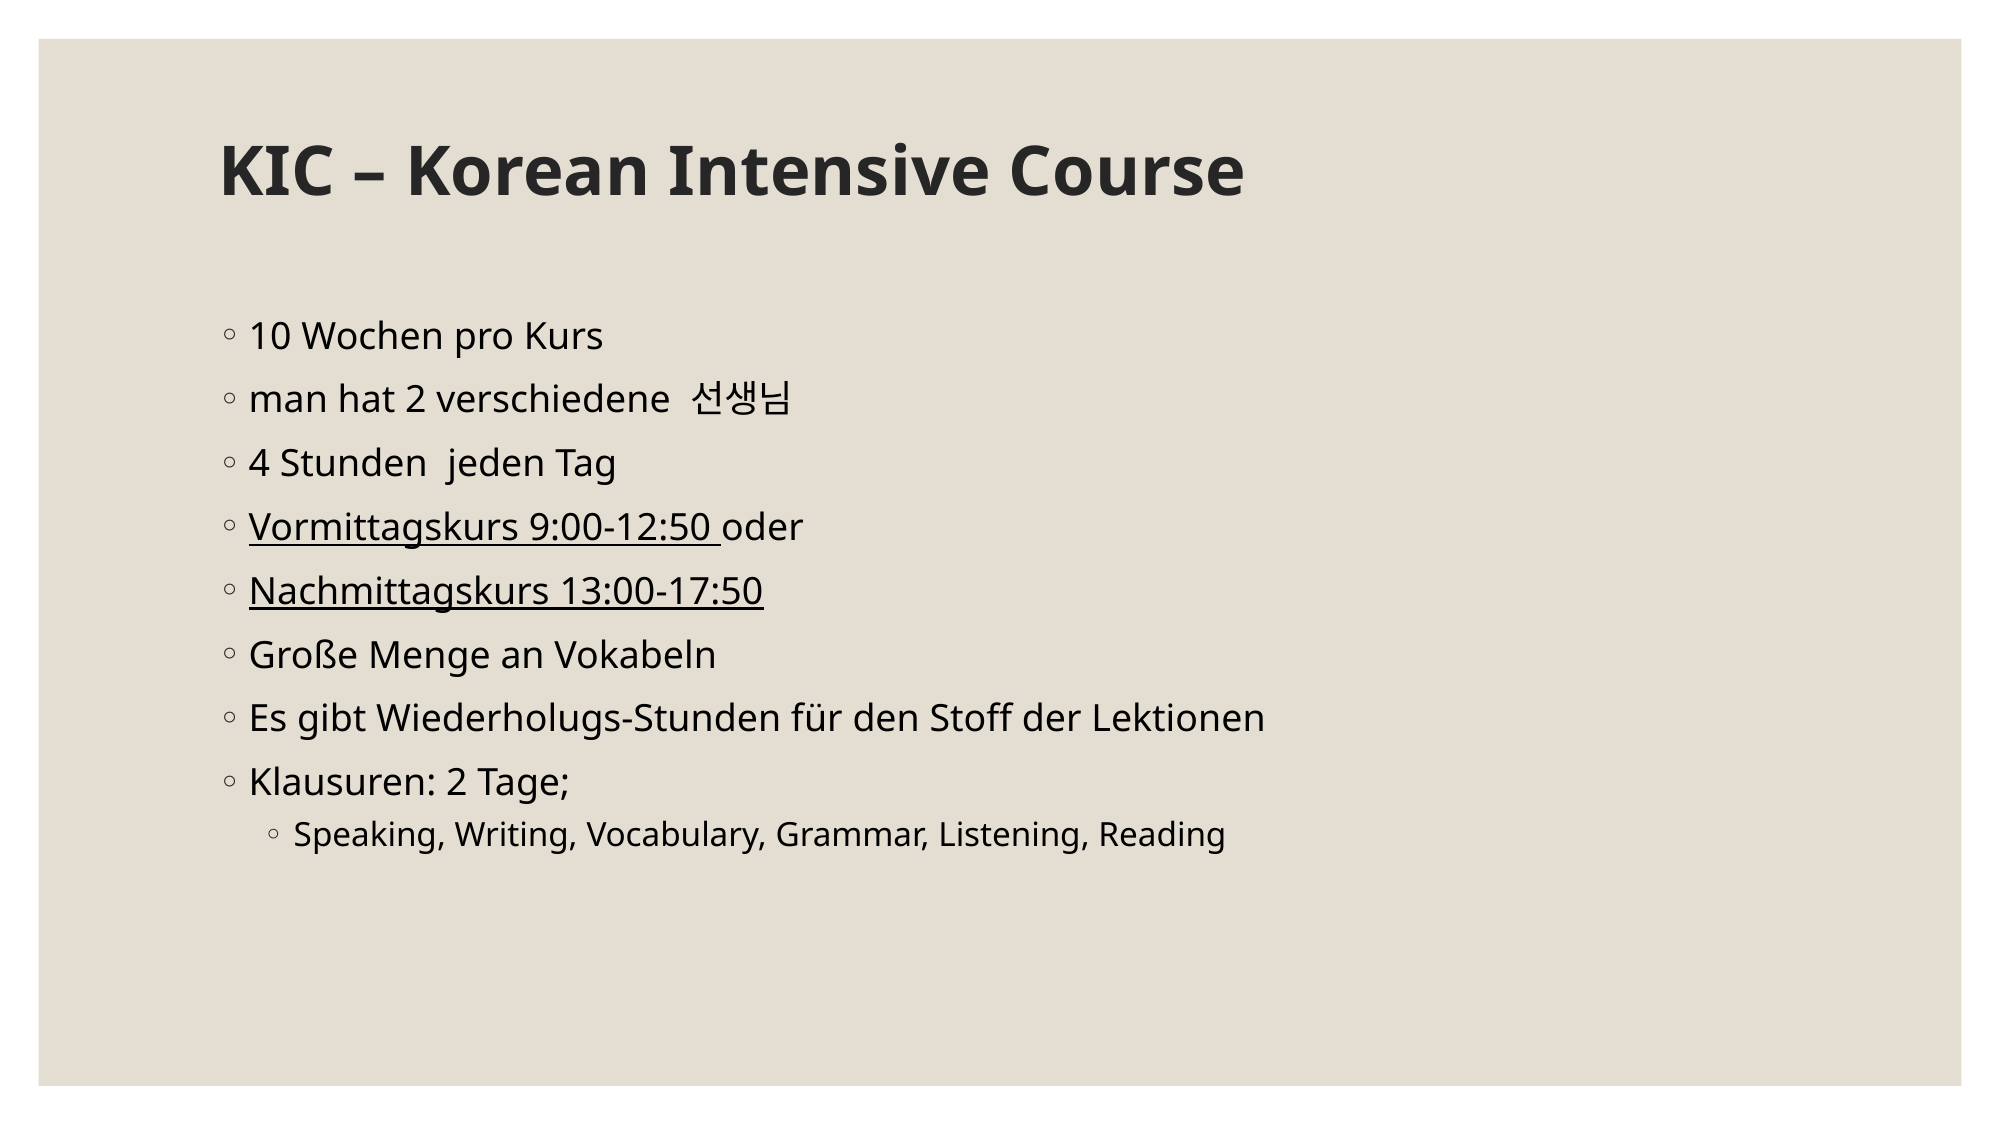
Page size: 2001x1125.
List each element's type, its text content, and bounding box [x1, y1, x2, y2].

list 10 Wochen pro Kurs man hat 2 verschiedene 선생님 4 Stunden jeden Tag Vormittagskurs 9:00-12:50 oder Nachmittagskurs 13:00-17:50 Große Menge an Vokabeln Es gibt Wiederholugs-Stunden für den Stoff der Lektionen Klausuren: 2 Tage; Speaking, Writing, Vocabulary, Grammar, Listening, Reading [203, 304, 1421, 1013]
title KIC – Korean Intensive Course [203, 112, 1579, 235]
